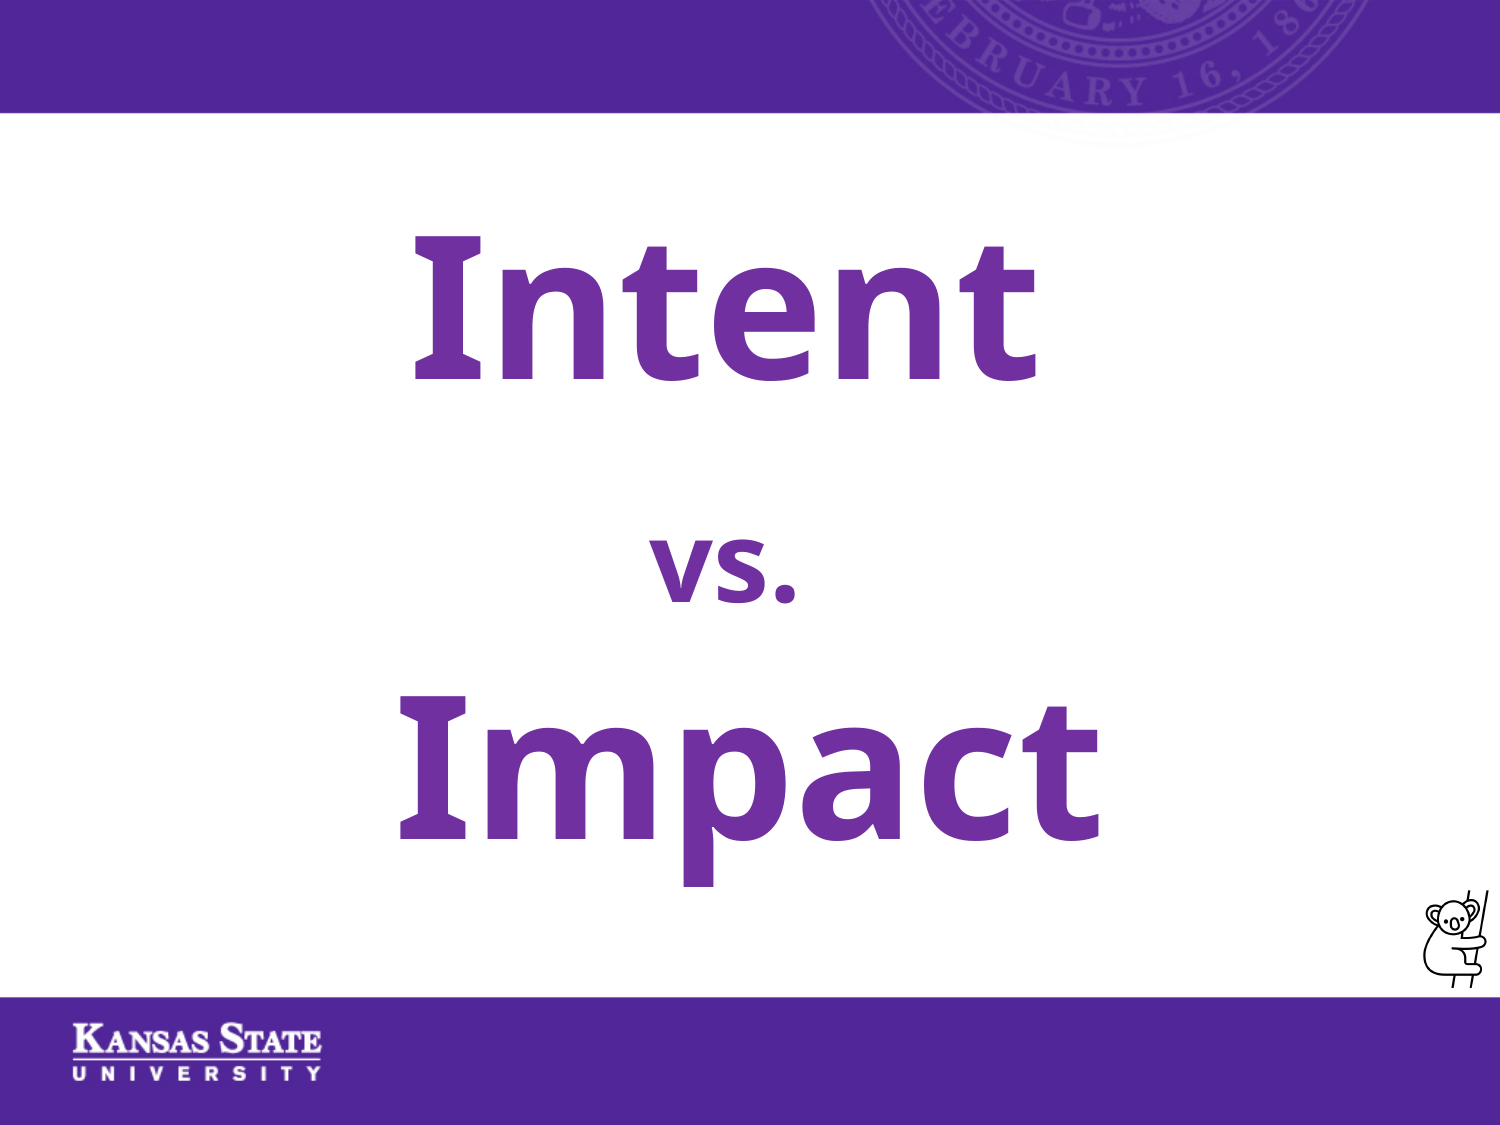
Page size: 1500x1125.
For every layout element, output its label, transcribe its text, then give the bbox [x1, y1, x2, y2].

title Intent vs. Impact [356, 151, 1143, 907]
picture [0, 0, 1500, 1125]
